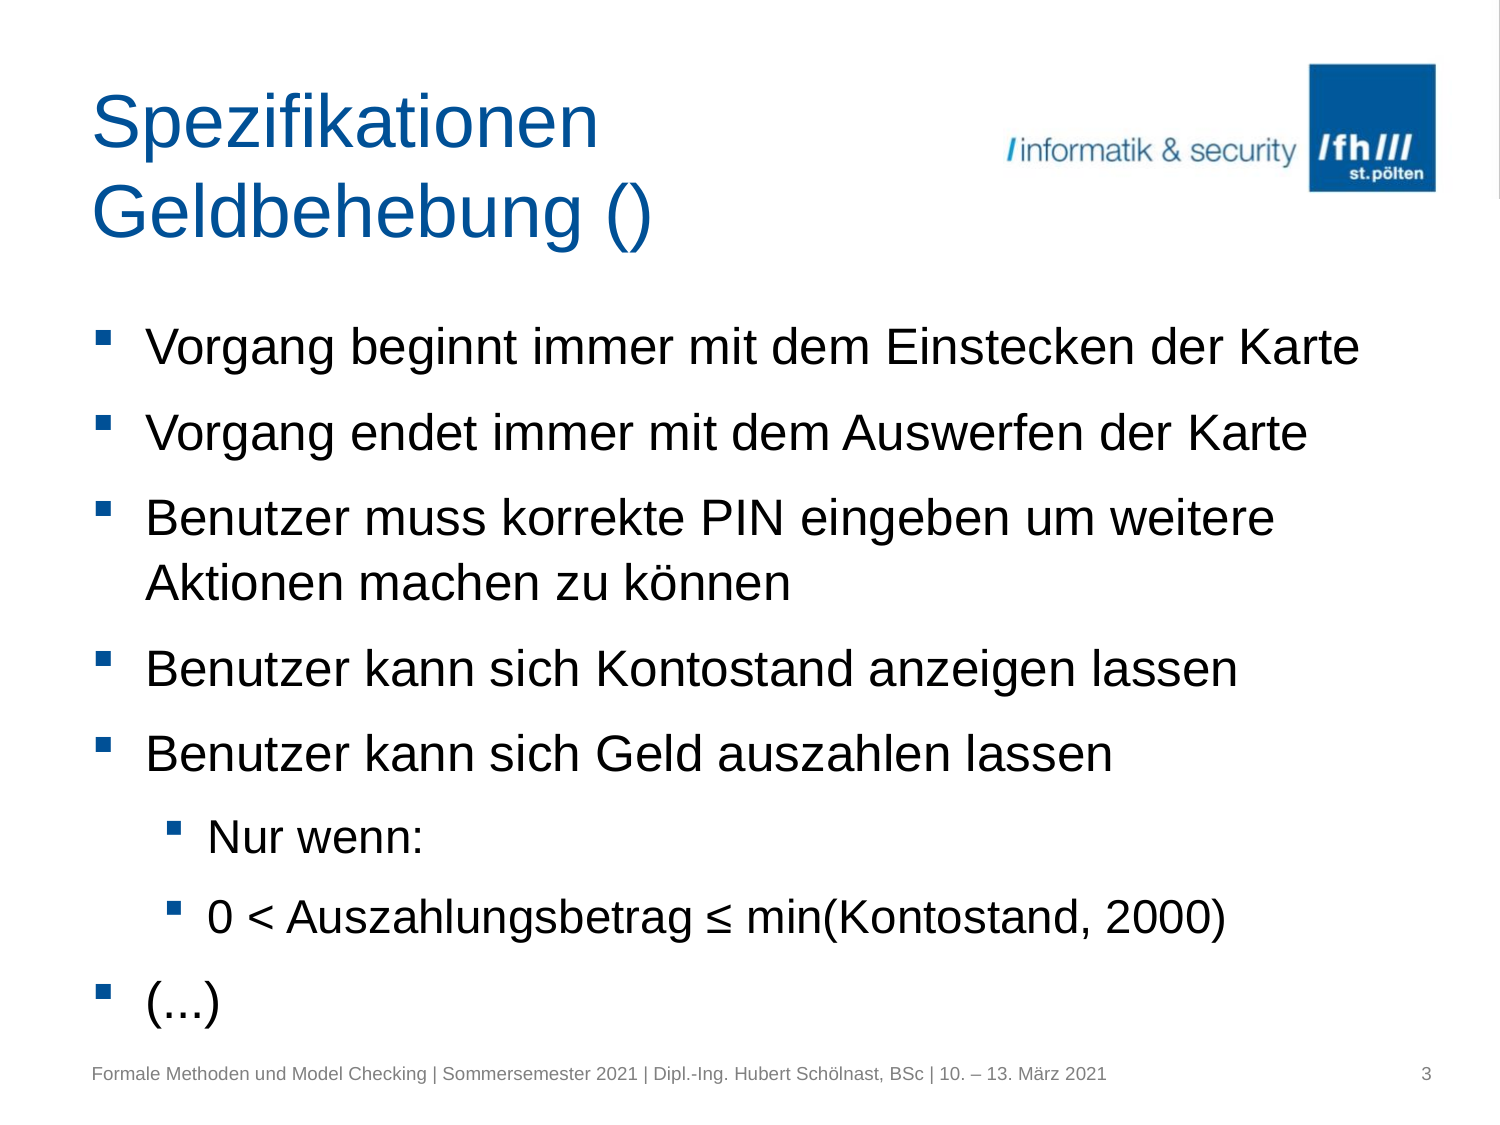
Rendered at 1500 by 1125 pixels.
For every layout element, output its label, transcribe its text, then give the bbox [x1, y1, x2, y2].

list Vorgang beginnt immer mit dem Einstecken der Karte Vorgang endet immer mit dem Auswerfen der Karte Benutzer muss korrekte PIN eingeben um weitere Aktionen machen zu können Benutzer kann sich Kontostand anzeigen lassen Benutzer kann sich Geld auszahlen lassen Nur wenn: 0 < Auszahlungsbetrag ≤ min(Kontostand, 2000) (...) [76, 302, 1427, 1046]
picture [1003, 0, 1500, 199]
slide_number 3 [1232, 1042, 1447, 1103]
footer Formale Methoden und Model Checking | Sommersemester 2021 | Dipl.-Ing. Hubert Schölnast, BSc | 10. – 13. März 2021 [76, 1042, 1140, 1103]
